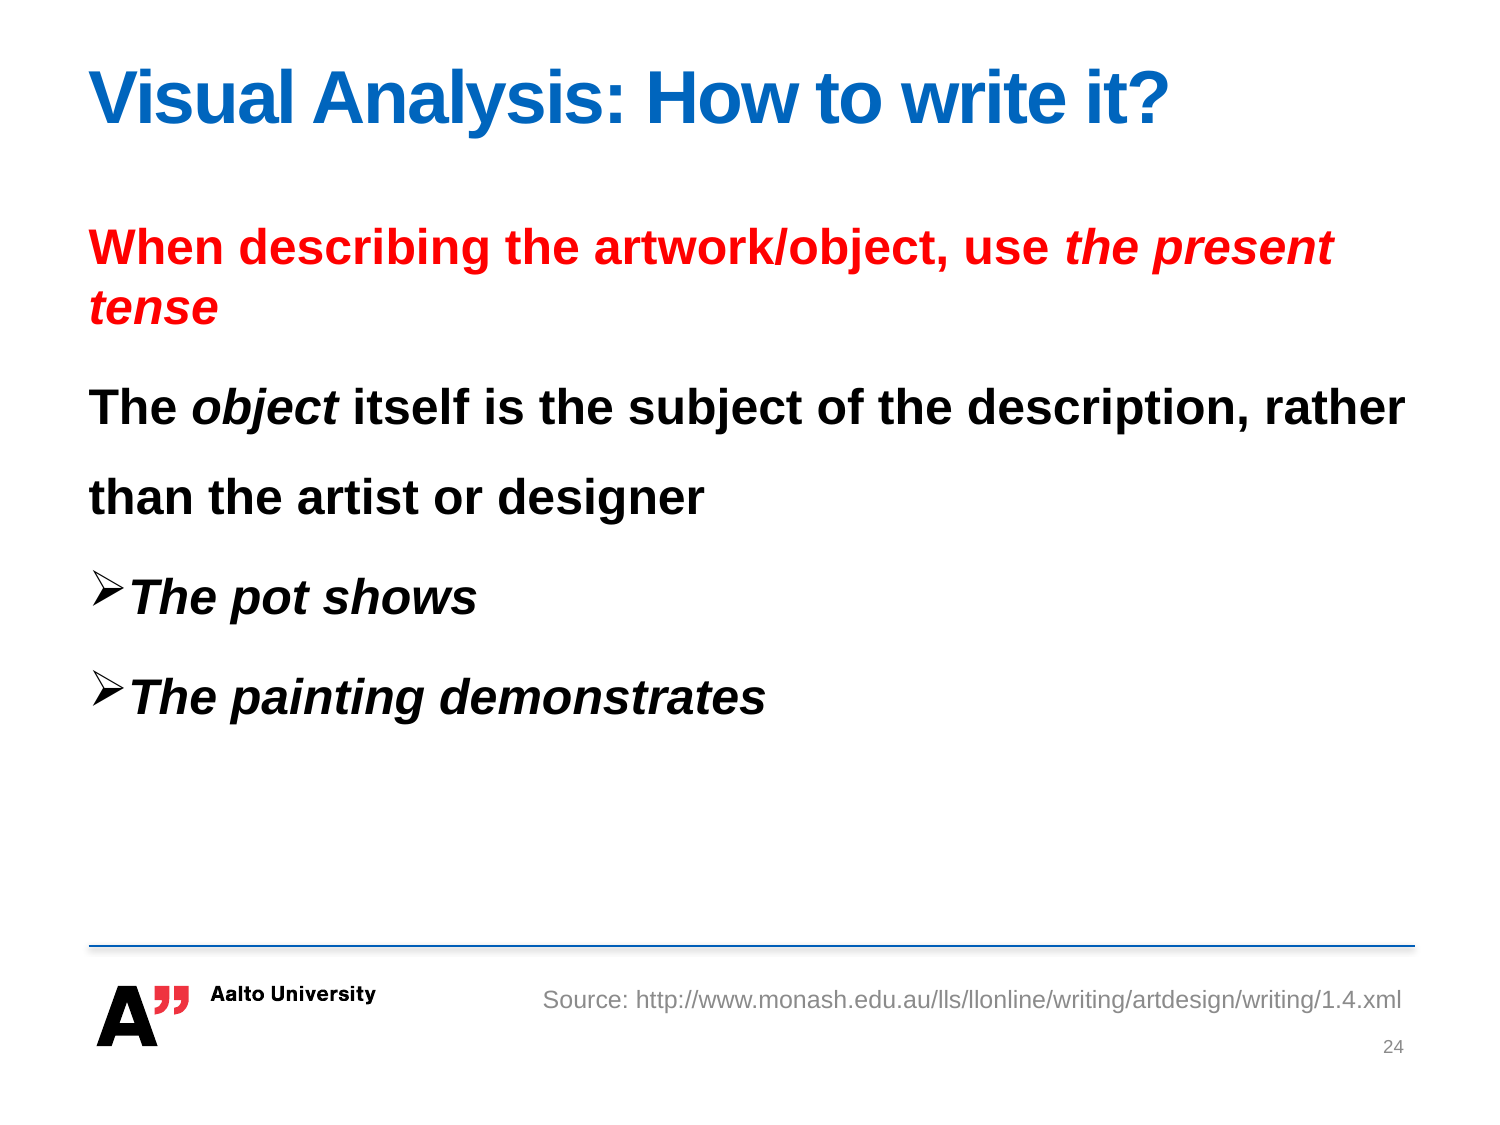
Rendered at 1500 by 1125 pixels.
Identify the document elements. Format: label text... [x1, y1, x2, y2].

slide_number Source: http://www.monash.edu.au/lls/llonline/writing/artdesign/writing/1.4.xml [527, 964, 1405, 1034]
slide_number 24 [810, 1033, 1405, 1060]
list When describing the artwork/object, use the present tense The object itself is the subject of the description, rather than the artist or designer The pot shows The painting demonstrates [88, 214, 1415, 906]
title Visual Analysis: How to write it? [88, 62, 1415, 214]
